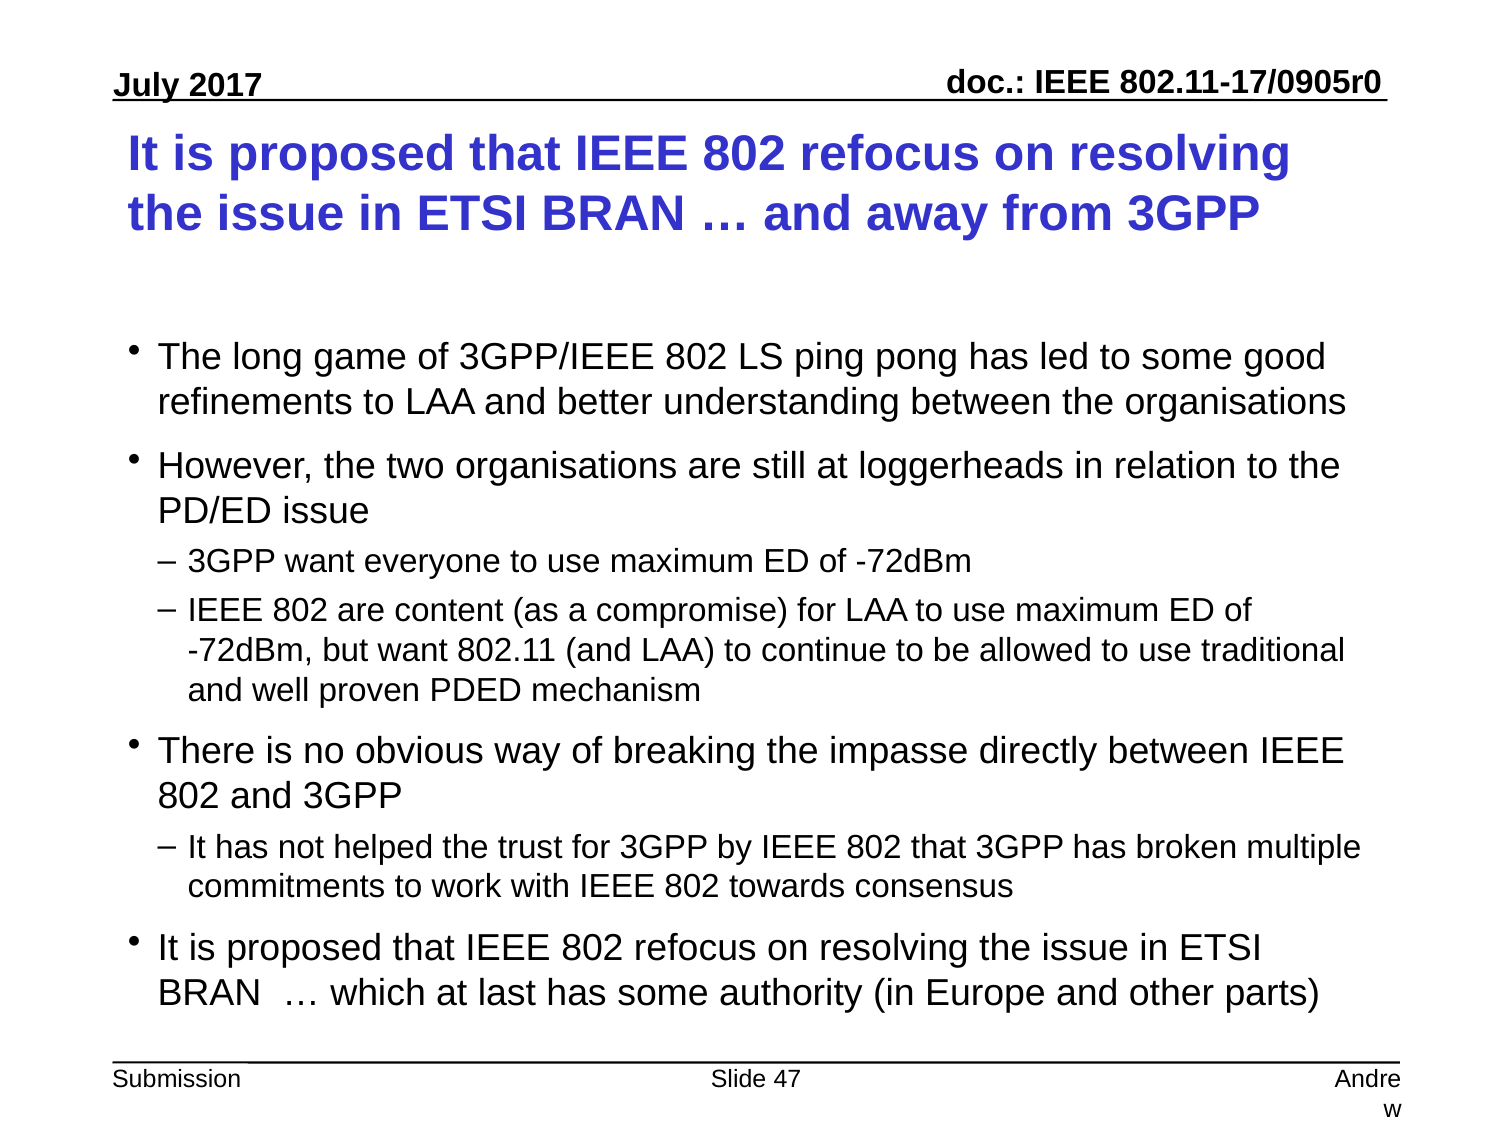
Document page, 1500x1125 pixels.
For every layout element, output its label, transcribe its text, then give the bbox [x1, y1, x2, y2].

footer Andrew Myles, Cisco [1320, 1061, 1402, 1093]
slide_number Slide 47 [709, 1061, 803, 1093]
list The long game of 3GPP/IEEE 802 LS ping pong has led to some good refinements to LAA and better understanding between the organisations However, the two organisations are still at loggerheads in relation to the PD/ED issue 3GPP want everyone to use maximum ED of -72dBm IEEE 802 are content (as a compromise) for LAA to use maximum ED of -72dBm, but want 802.11 (and LAA) to continue to be allowed to use traditional and well proven PDED mechanism There is no obvious way of breaking the impasse directly between IEEE 802 and 3GPP It has not helped the trust for 3GPP by IEEE 802 that 3GPP has broken multiple commitments to work with IEEE 802 towards consensus It is proposed that IEEE 802 refocus on resolving the issue in ETSI BRAN … which at last has some authority (in Europe and other parts) [112, 324, 1388, 1000]
title It is proposed that IEEE 802 refocus on resolving the issue in ETSI BRAN … and away from 3GPP [112, 112, 1388, 288]
